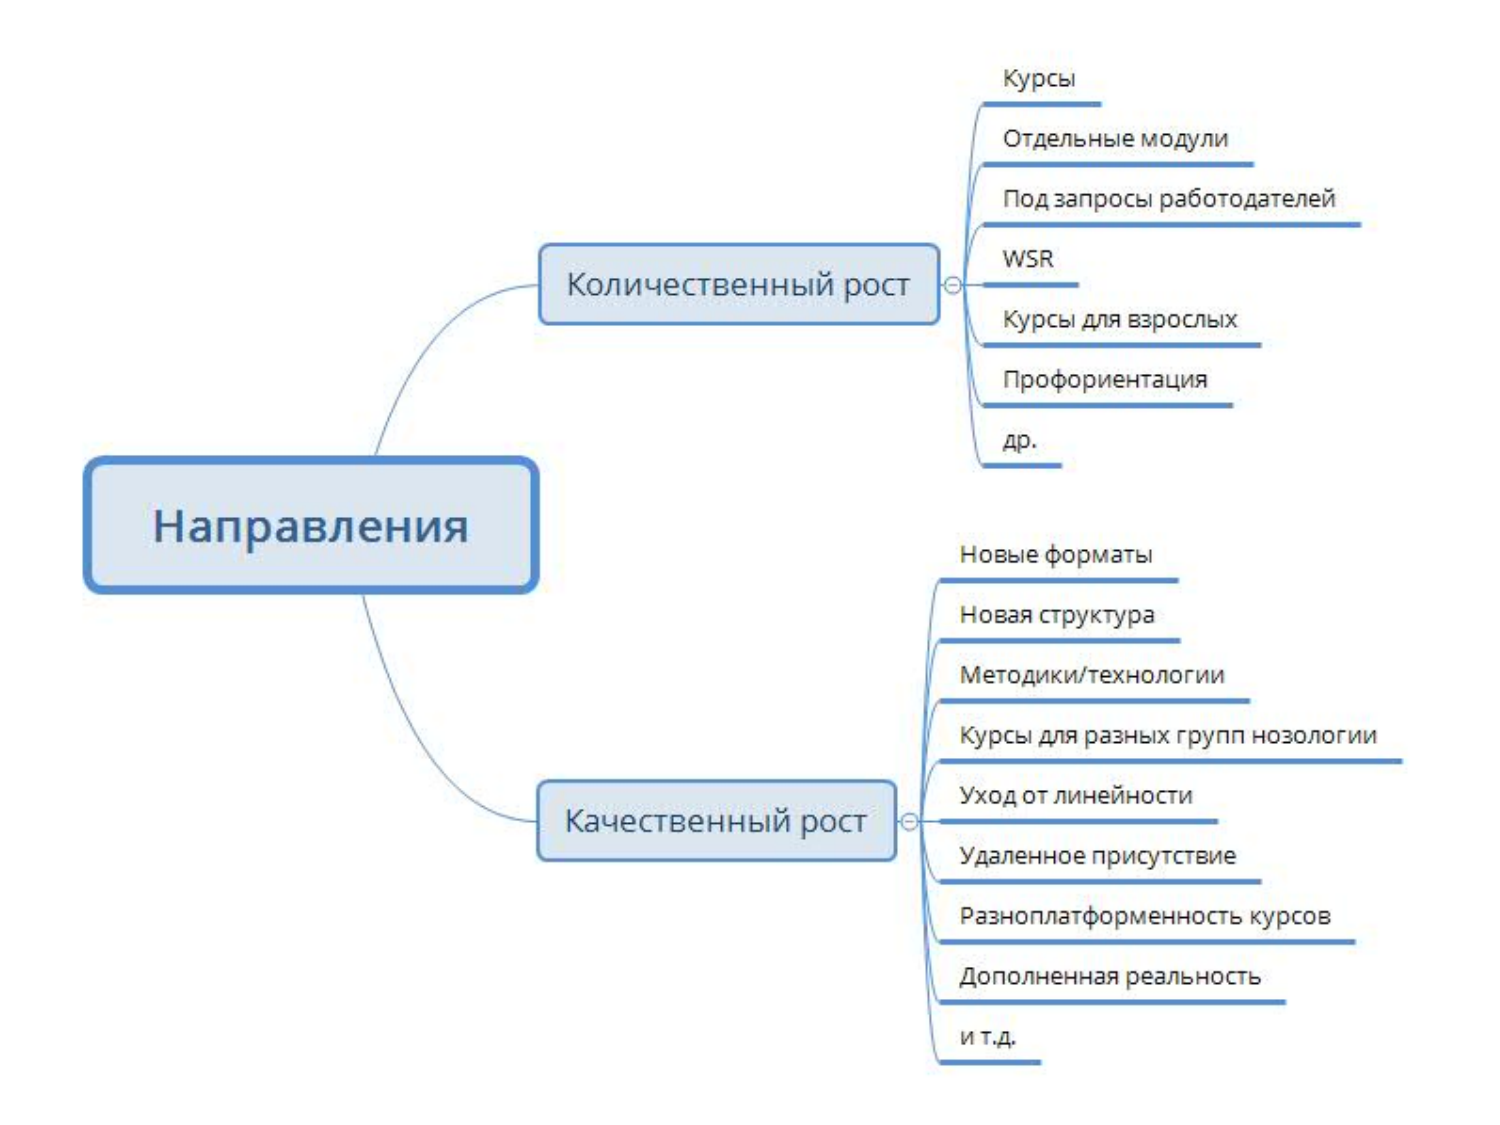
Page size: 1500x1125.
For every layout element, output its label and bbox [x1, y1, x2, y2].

picture [52, 21, 1436, 1095]
